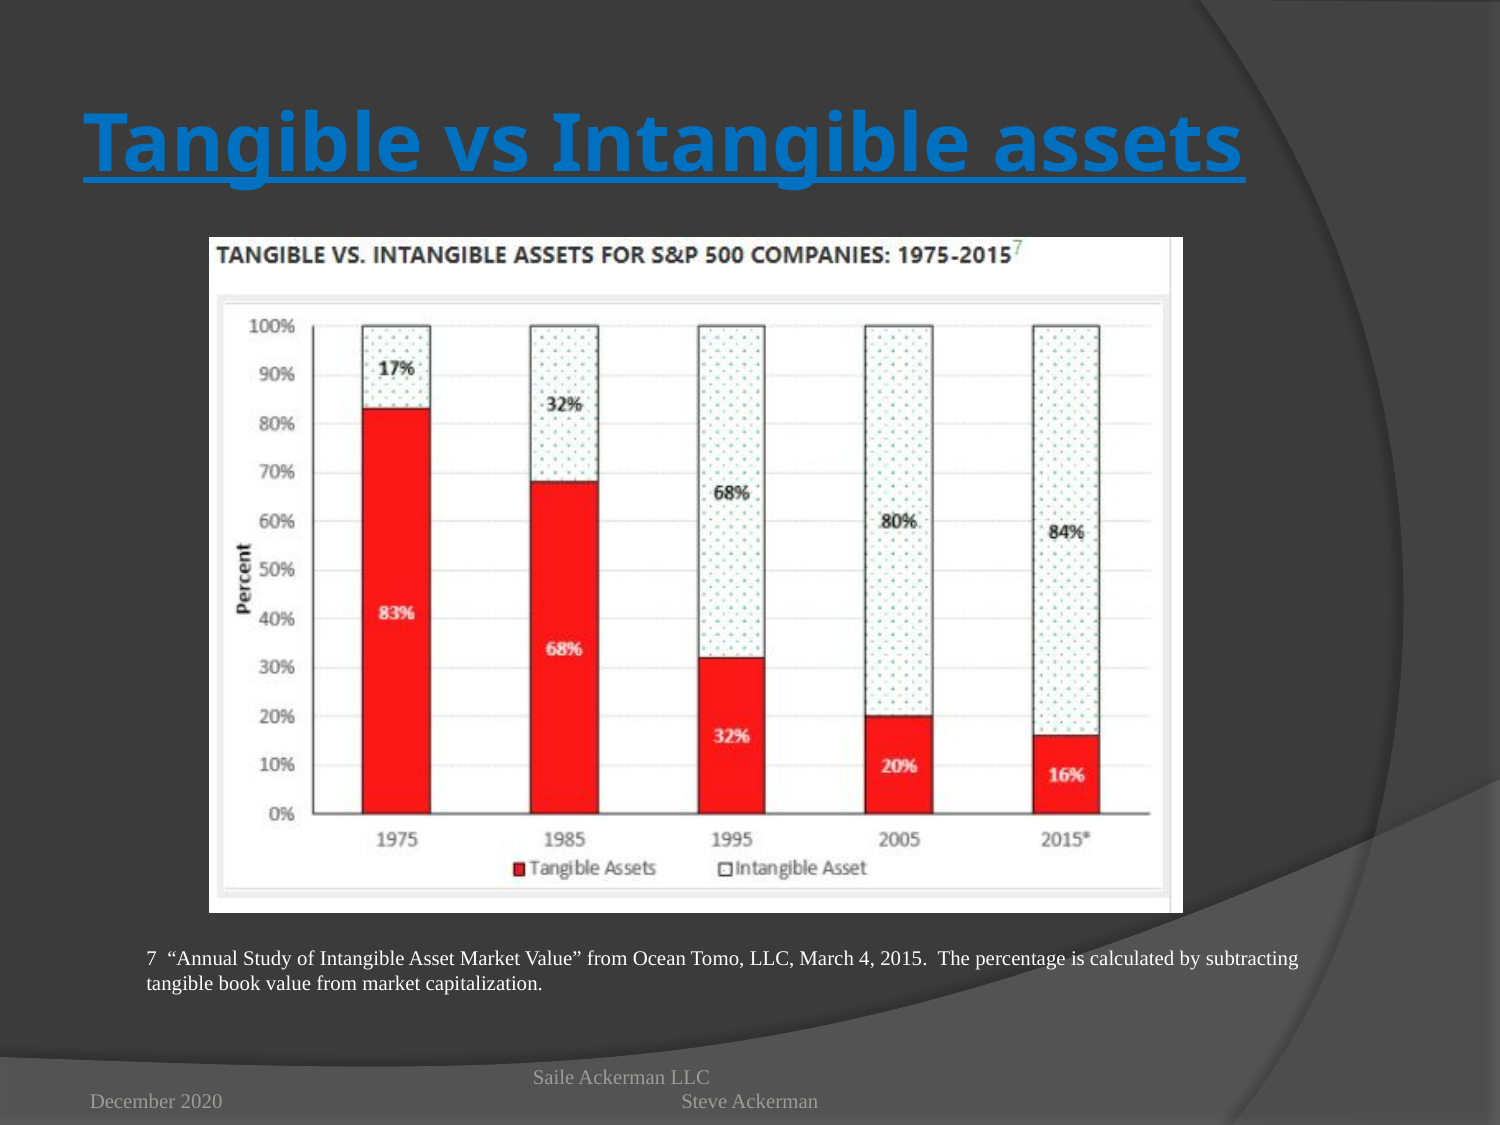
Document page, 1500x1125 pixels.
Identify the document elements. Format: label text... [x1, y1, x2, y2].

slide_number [75, 1053, 425, 1114]
footer Saile Ackerman LLC Steve Ackerman [512, 1053, 988, 1114]
title Tangible vs Intangible assets [74, 44, 1301, 233]
text_box 7 “Annual Study of Intangible Asset Market Value” from Ocean Tomo, LLC, March 4, 2015. The percentage is calculated by subtracting tangible book value from market capitalization. [131, 937, 1320, 1003]
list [209, 237, 1183, 913]
